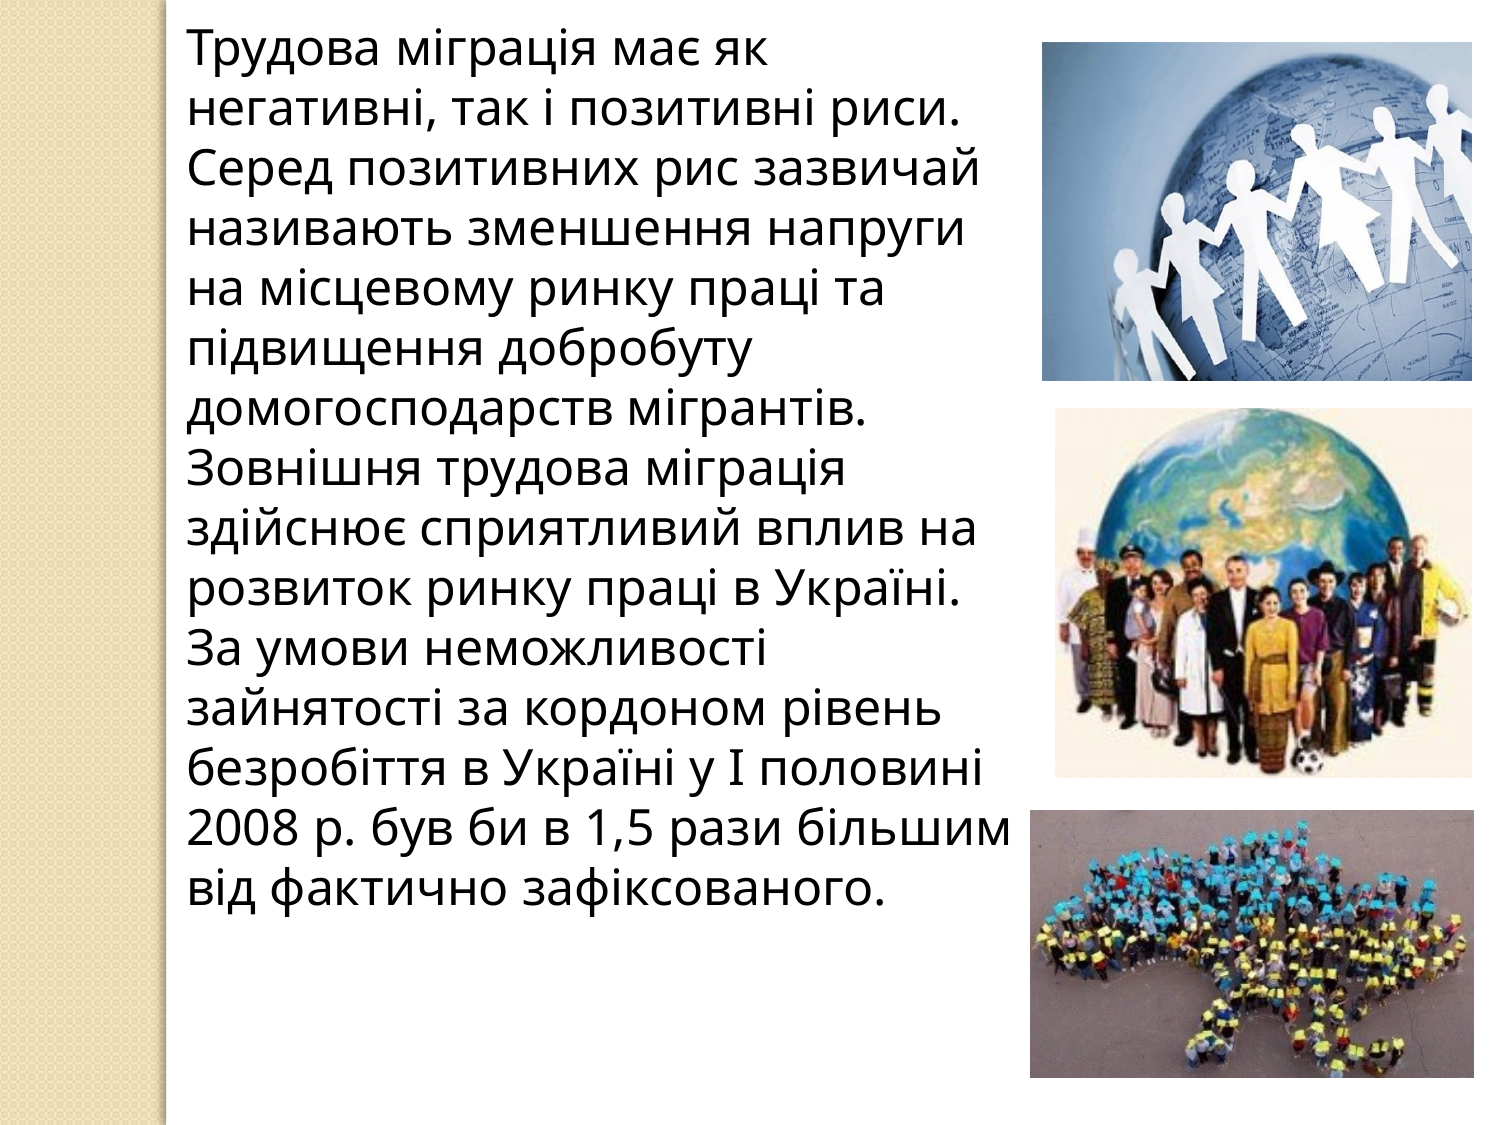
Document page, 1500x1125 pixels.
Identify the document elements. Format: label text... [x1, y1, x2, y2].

picture [1042, 42, 1473, 382]
text_box Трудова міграція має як негативні, так і позитивні риси. Серед позитивних рис зазвичай називають зменшення напруги на місцевому ринку праці та підвищення добробуту домогосподарств мігрантів. Зовнішня трудова міграція здійснює сприятливий вплив на розвиток ринку праці в Україні. За умови неможливості зайнятості за кордоном рівень безробіття в Україні у І половині 2008 р. був би в 1,5 рази більшим від фактично зафіксованого. [171, 8, 1043, 924]
picture [1054, 408, 1472, 778]
picture [1029, 810, 1474, 1078]
